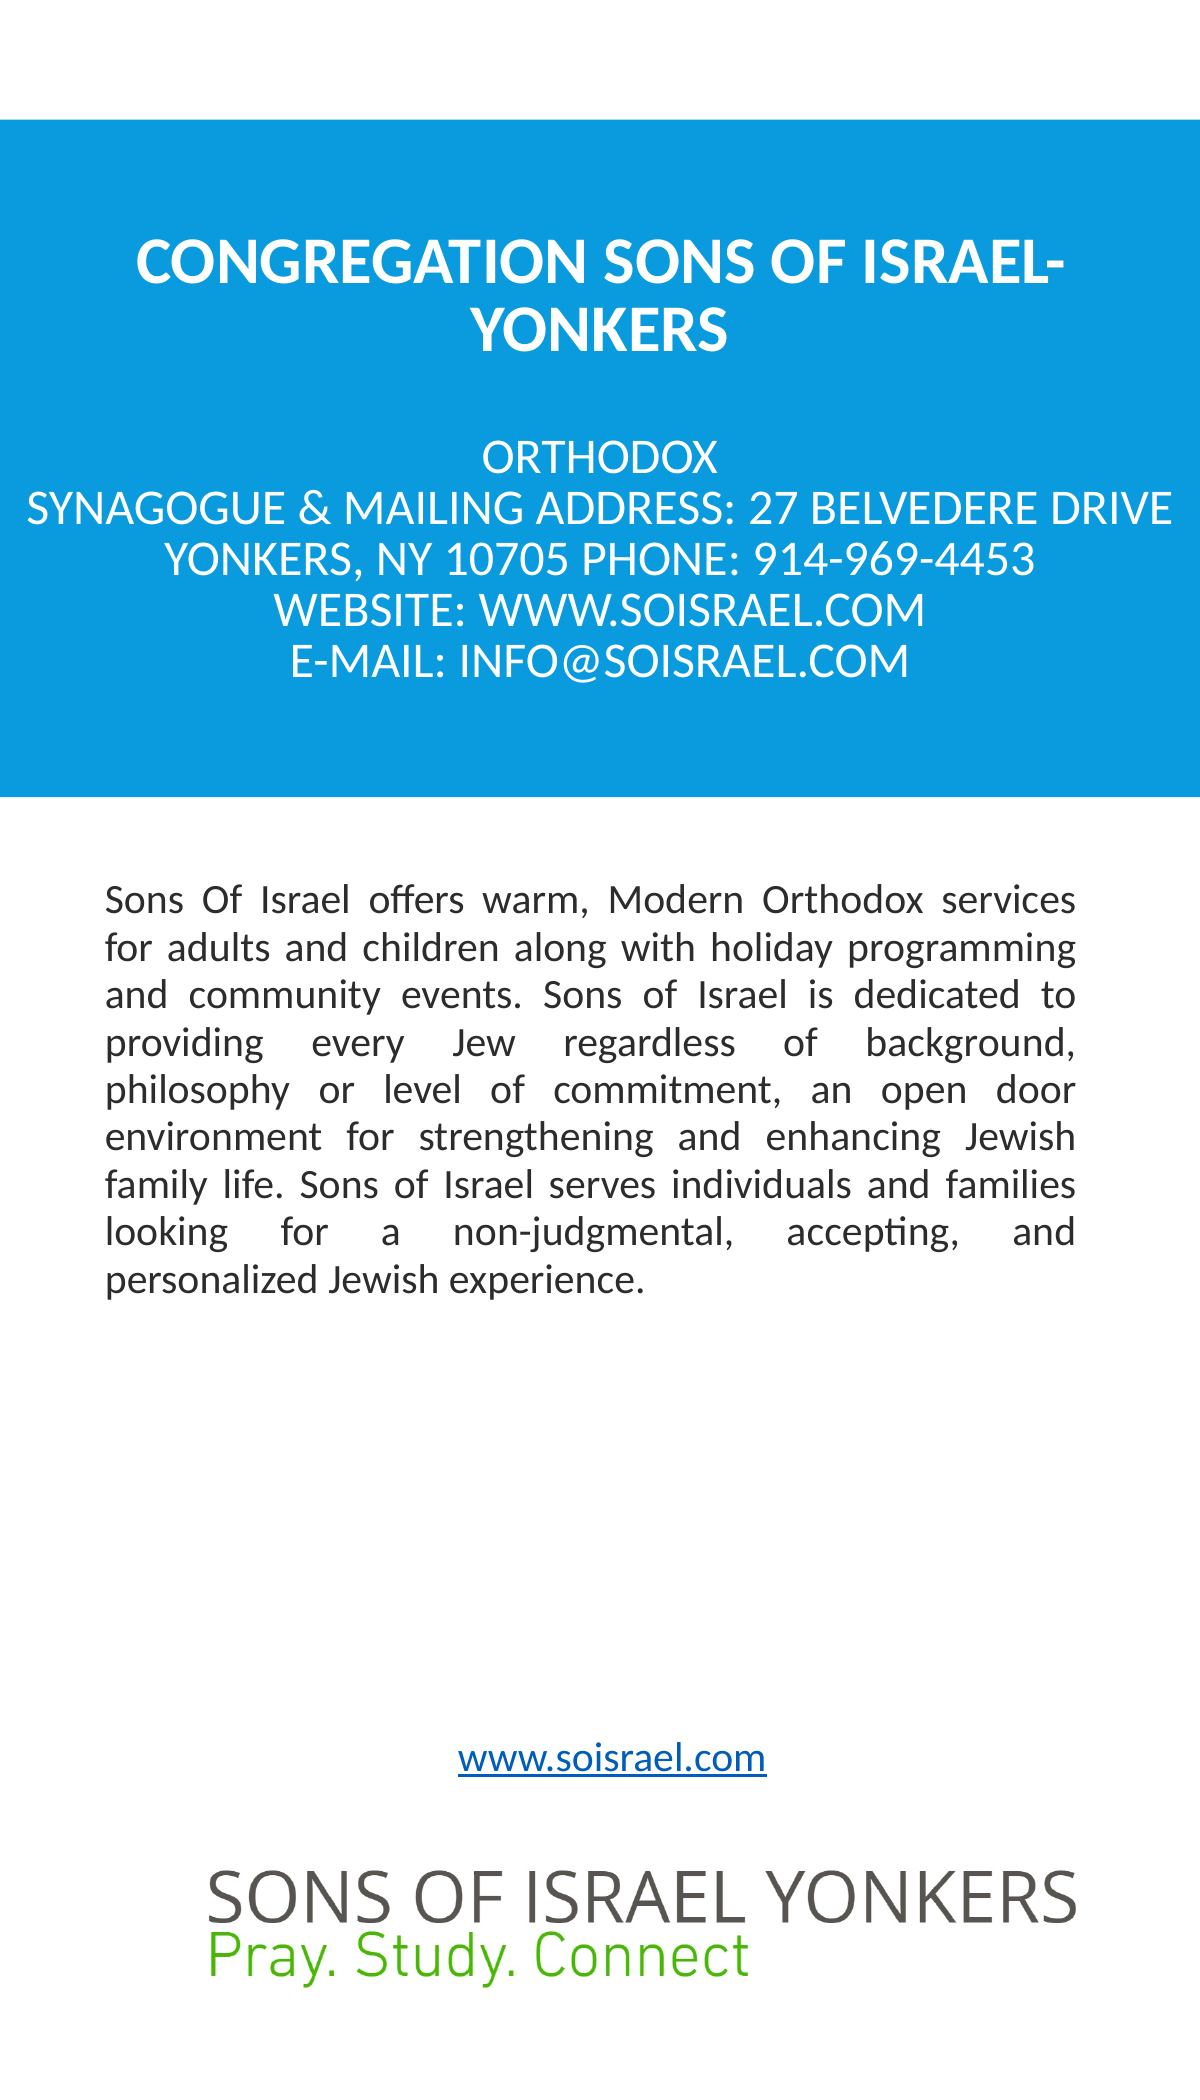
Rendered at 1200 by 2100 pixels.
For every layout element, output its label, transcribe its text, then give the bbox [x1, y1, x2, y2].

text_box www.soisrael.com [443, 1722, 782, 1788]
text_box Sons Of Israel offers warm, Modern Orthodox services for adults and children along with holiday programming and community events. Sons of Israel is dedicated to providing every Jew regardless of background, philosophy or level of commitment, an open door environment for strengthening and enhancing Jewish family life. Sons of Israel serves individuals and families looking for a non-judgmental, accepting, and personalized Jewish experience. [90, 868, 1092, 1311]
picture [194, 1855, 1092, 1990]
title Congregation Sons of Israel-Yonkers Orthodox Synagogue & Mailing Address: 27 Belvedere Drive Yonkers, NY 10705 Phone: 914-969-4453 Website: www.soisrael.com E-Mail: info@soisrael.com [0, 119, 1200, 798]
